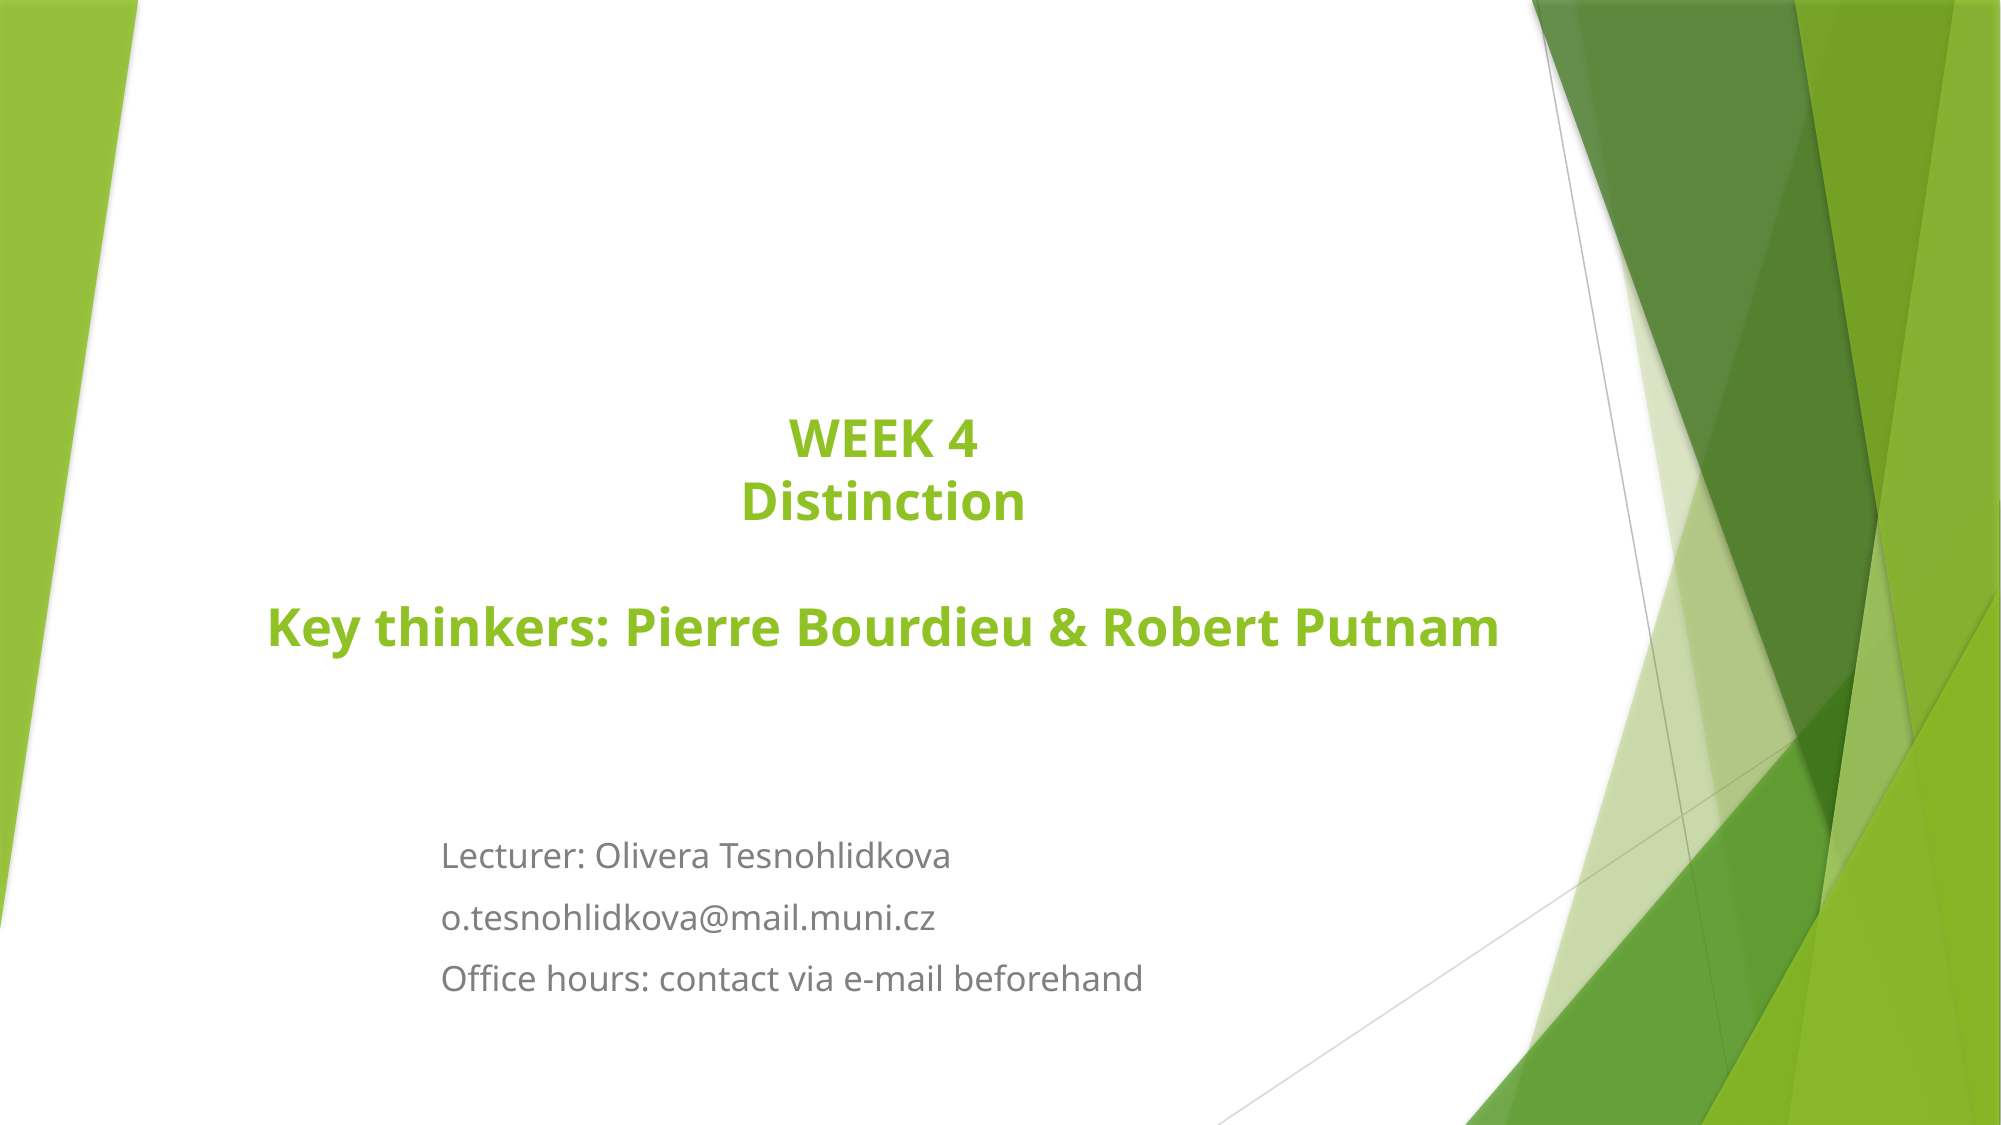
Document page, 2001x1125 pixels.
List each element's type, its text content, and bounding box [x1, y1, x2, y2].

subtitle Lecturer: Olivera Tesnohlidkova o.tesnohlidkova@mail.muni.cz Office hours: contact via e-mail beforehand [286, 826, 1750, 1046]
title WEEK 4 Distinction Key thinkers: Pierre Bourdieu & Robert Putnam [247, 394, 1522, 665]
